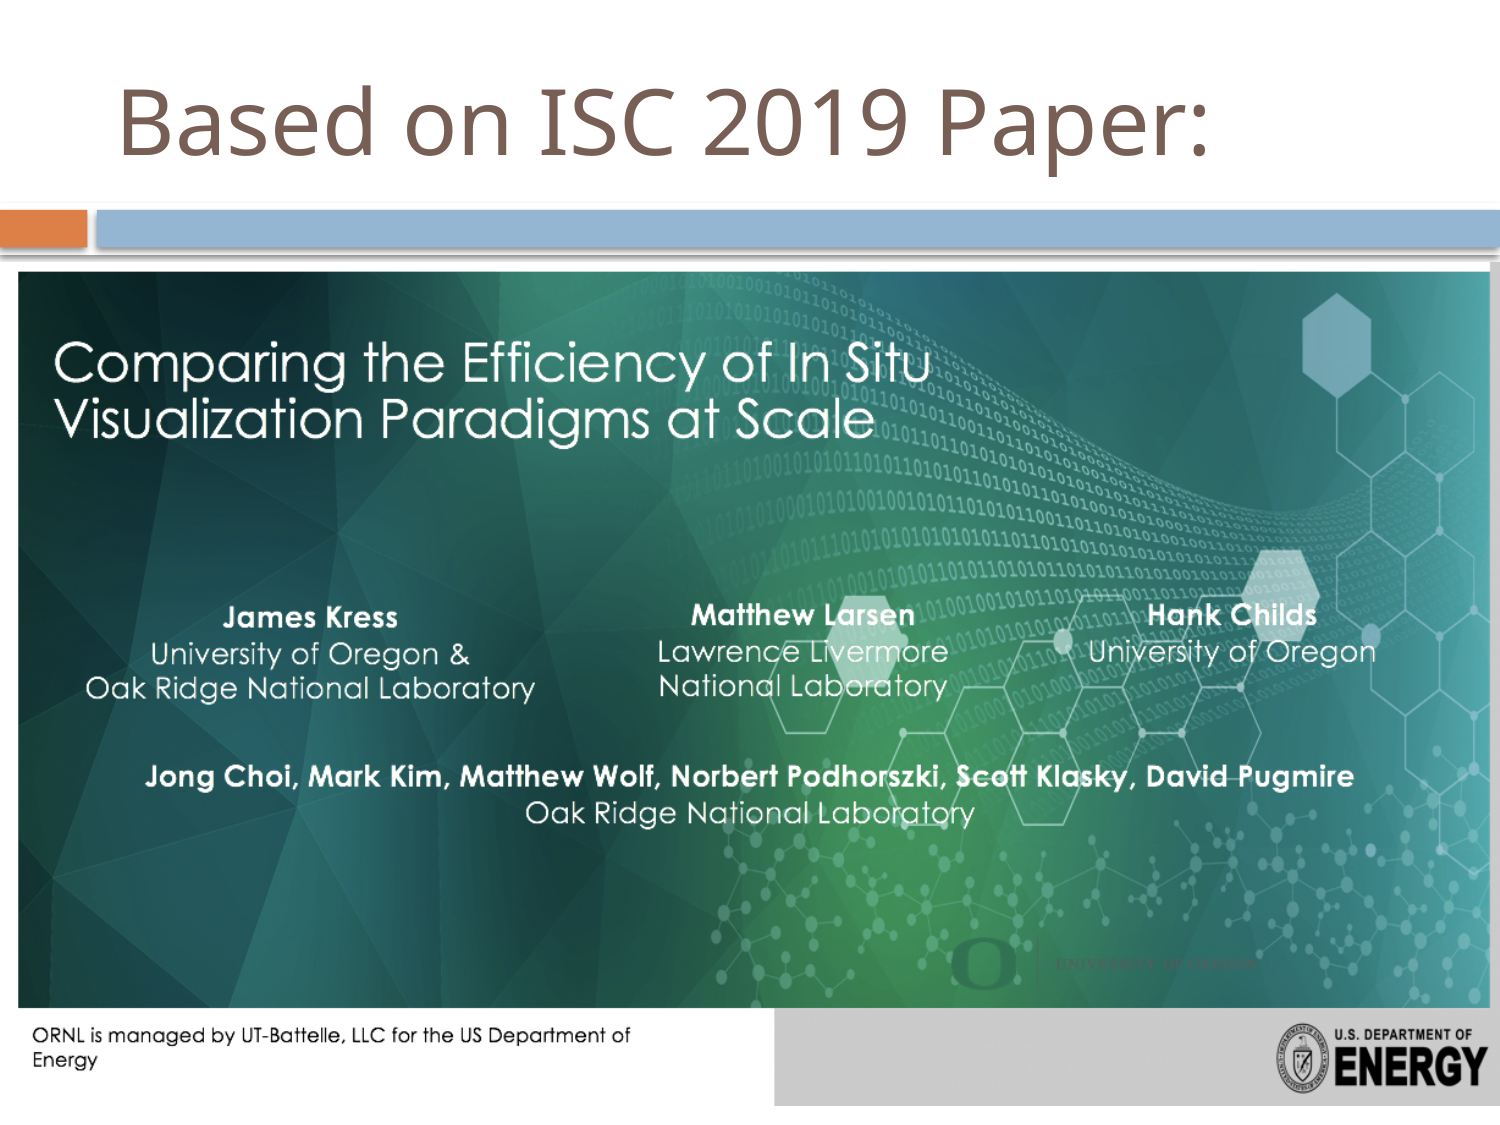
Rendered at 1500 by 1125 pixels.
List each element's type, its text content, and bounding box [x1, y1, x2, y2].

picture [0, 262, 1500, 1106]
title Based on ISC 2019 Paper: [100, 37, 1438, 200]
